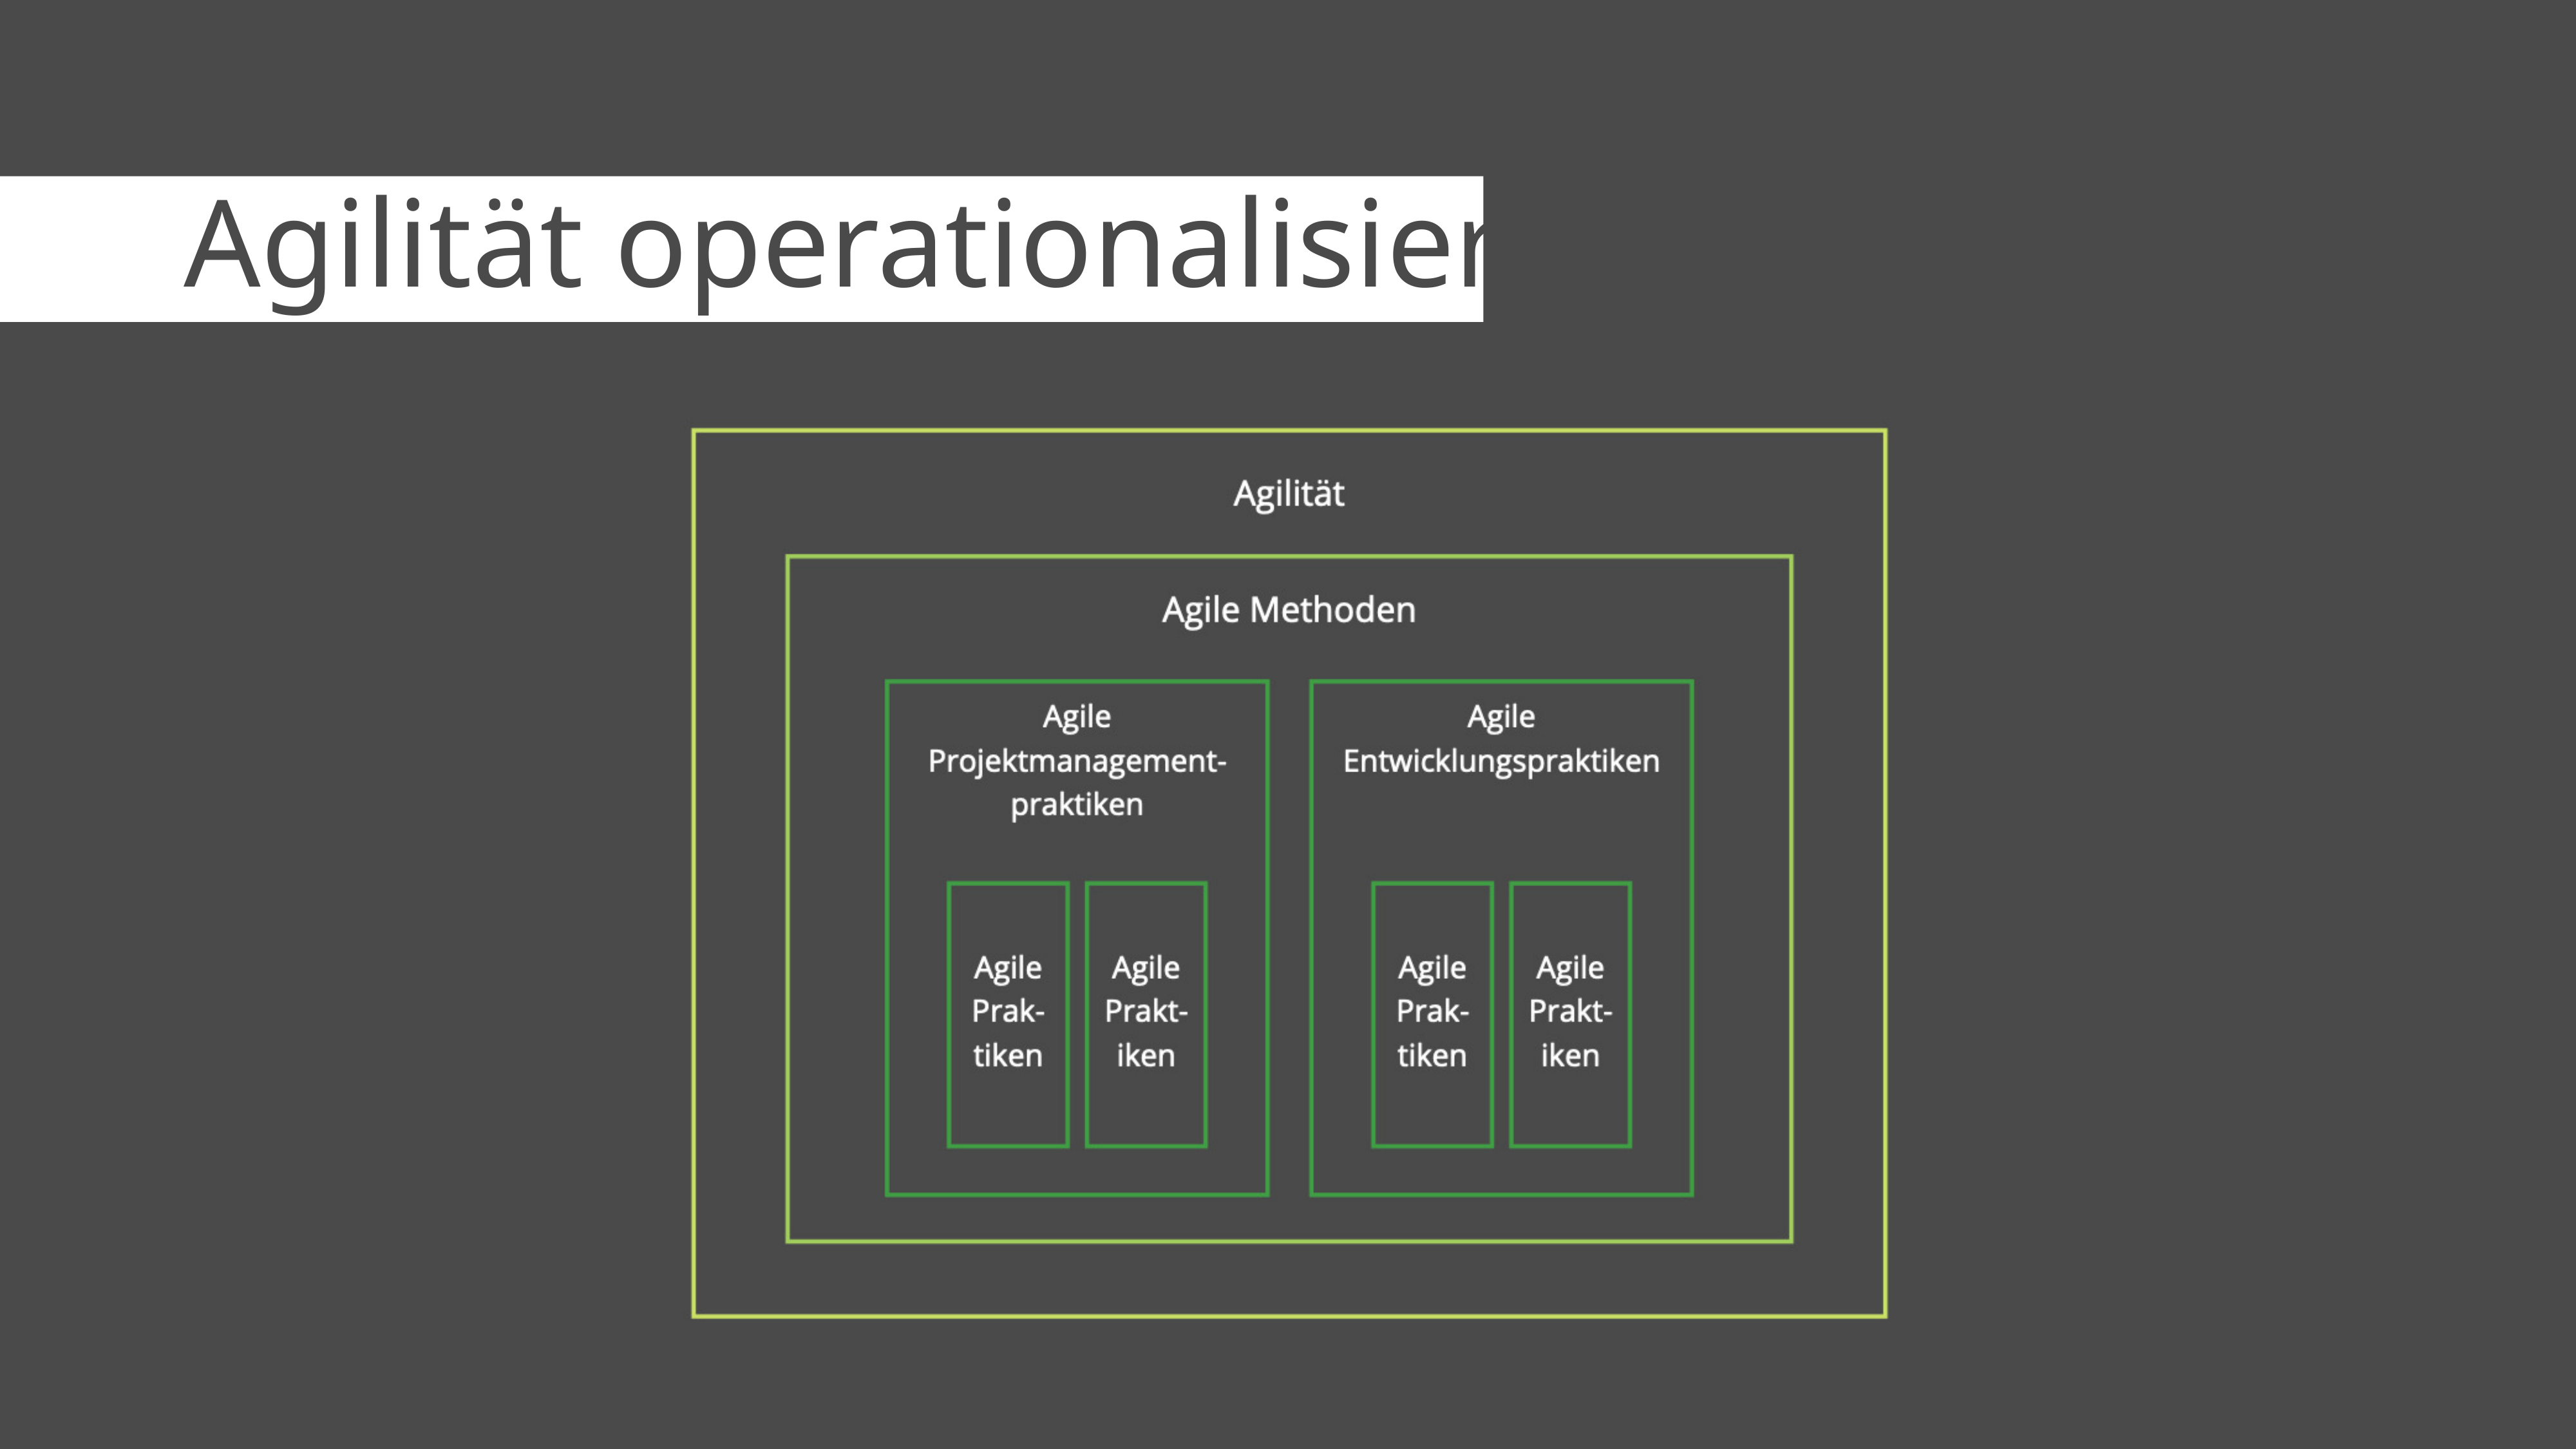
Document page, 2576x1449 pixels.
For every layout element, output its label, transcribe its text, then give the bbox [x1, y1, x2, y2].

title Agilität operationalisieren [178, 117, 2398, 360]
text_box [0, 176, 178, 322]
picture [647, 394, 1929, 1355]
